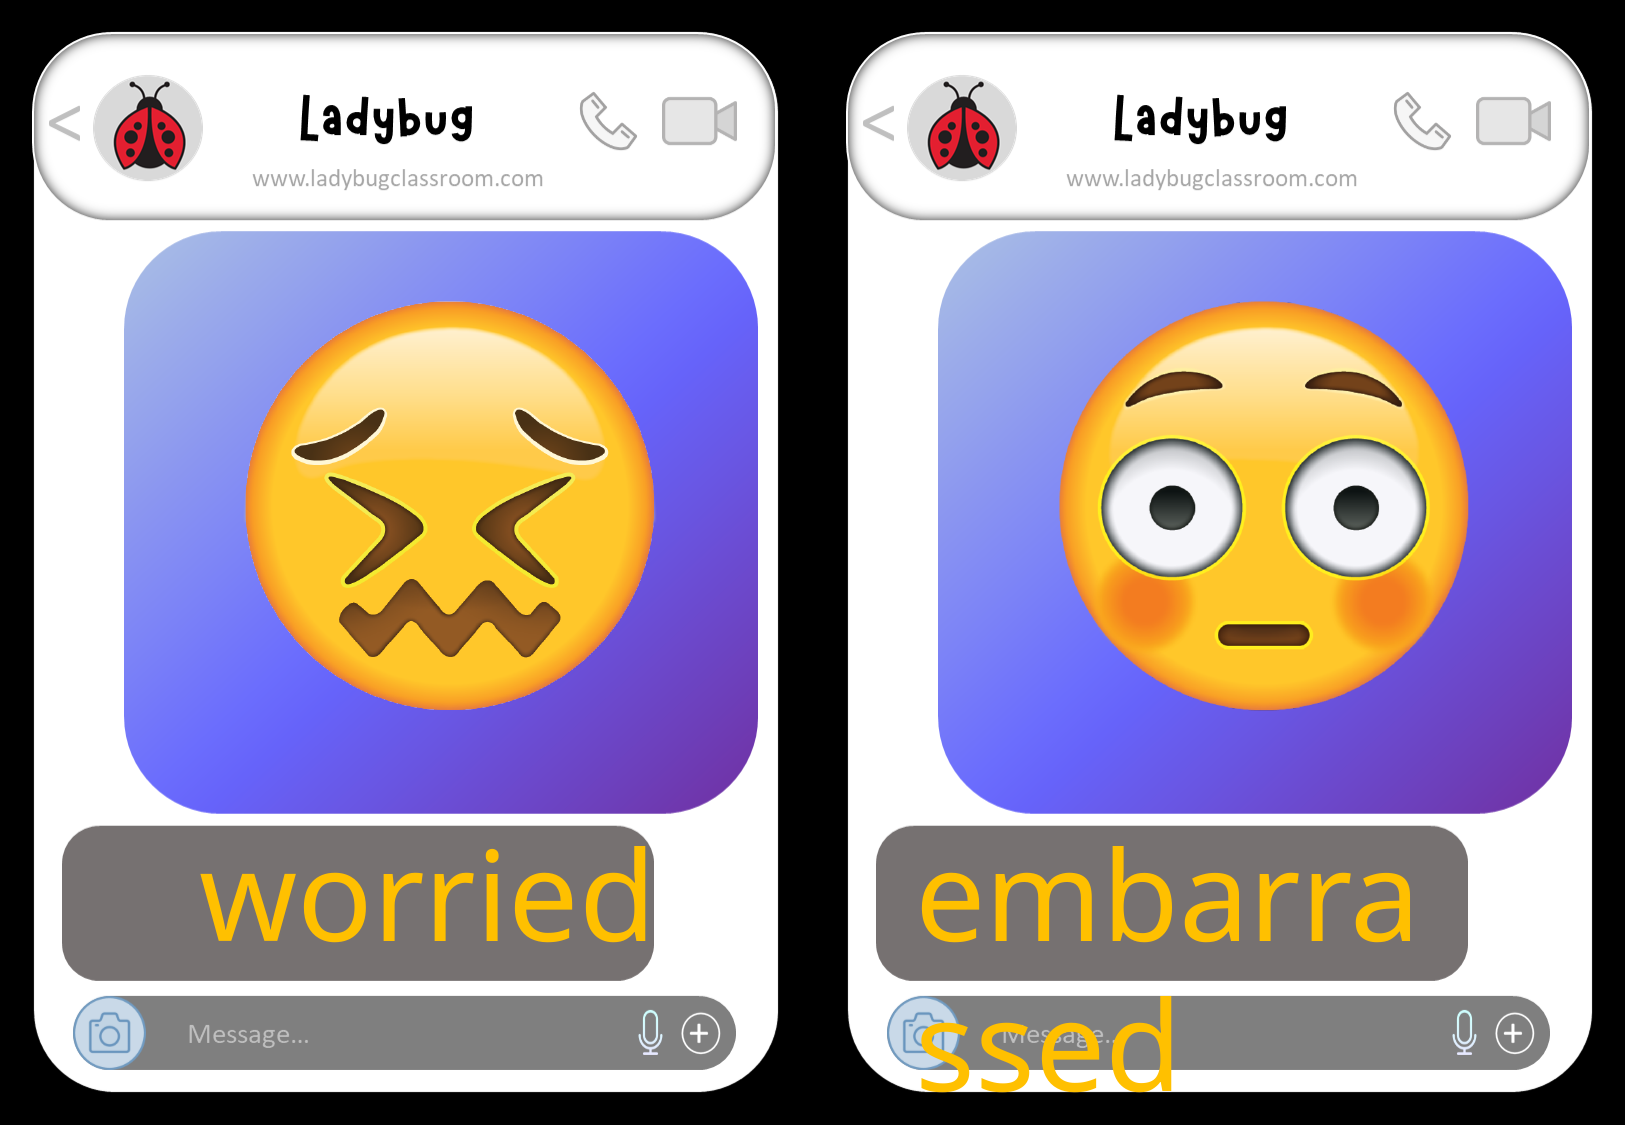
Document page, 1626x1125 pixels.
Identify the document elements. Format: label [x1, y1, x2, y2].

text_box [0, 0, 813, 1125]
text_box [813, 0, 1625, 1125]
